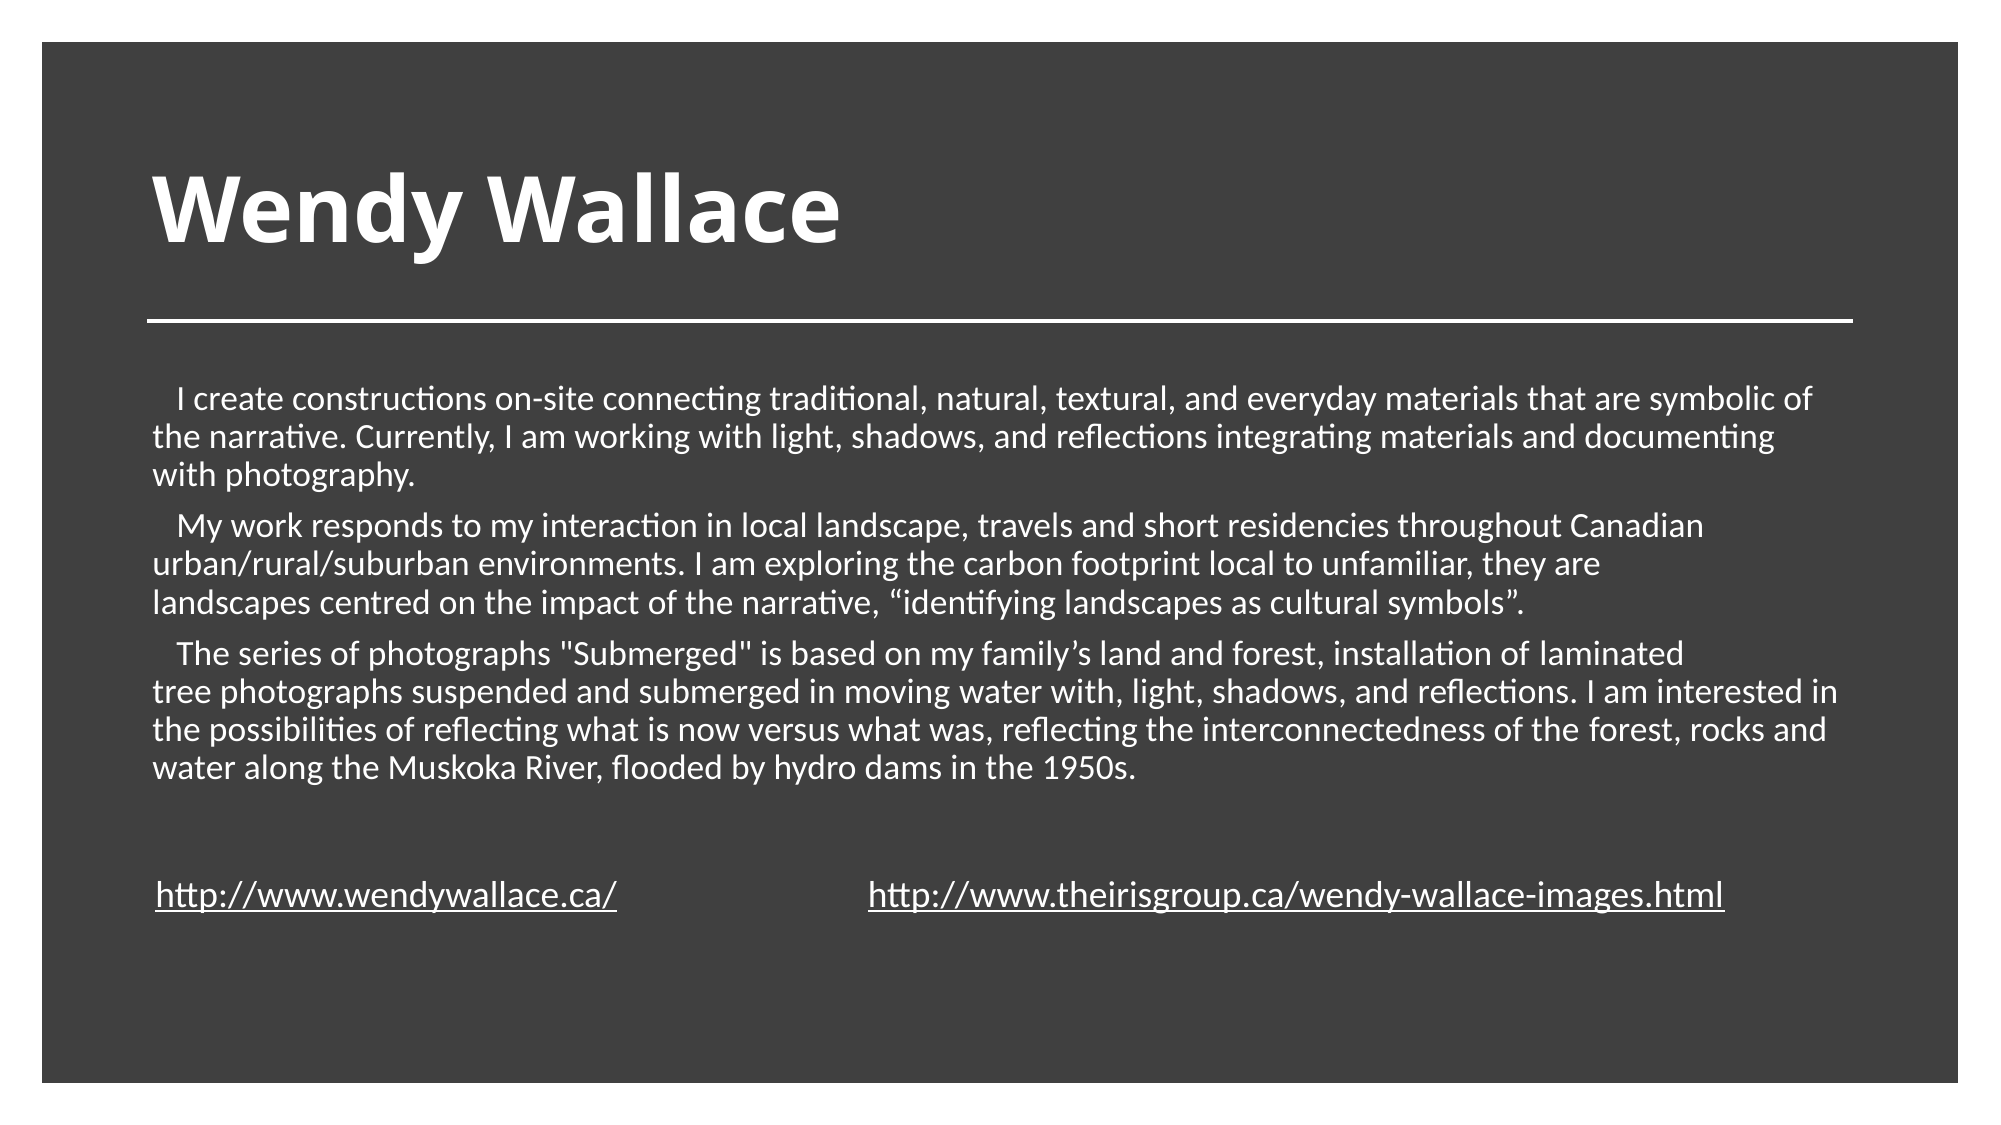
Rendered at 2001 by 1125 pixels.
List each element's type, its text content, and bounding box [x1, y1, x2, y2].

text_box [52, 51, 1948, 1073]
text_box Wendy Wallace [137, 103, 1863, 321]
text_box http://www.wendywallace.ca/ [140, 862, 633, 923]
text_box http://www.theirisgroup.ca/wendy-wallace-images.html [853, 862, 1740, 923]
text_box I create constructions on-site connecting traditional, natural, textural, and everyday materials that are symbolic of the narrative. Currently, I am working with light, shadows, and reflections integrating materials and documenting with photography. My work responds to my interaction in local landscape, travels and short residencies throughout Canadian urban/rural/suburban environments. I am exploring the carbon footprint local to unfamiliar, they are landscapes centred on the impact of the narrative, “identifying landscapes as cultural symbols”. The series of photographs "Submerged" is based on my family’s land and forest, installation of laminated tree photographs suspended and submerged in moving water with, light, shadows, and reflections. I am interested in the possibilities of reflecting what is now versus what was, reflecting the interconnectedness of the forest, rocks and water along the Muskoka River, flooded by hydro dams in the 1950s. [137, 372, 1863, 973]
text_box [205, 386, 1771, 446]
